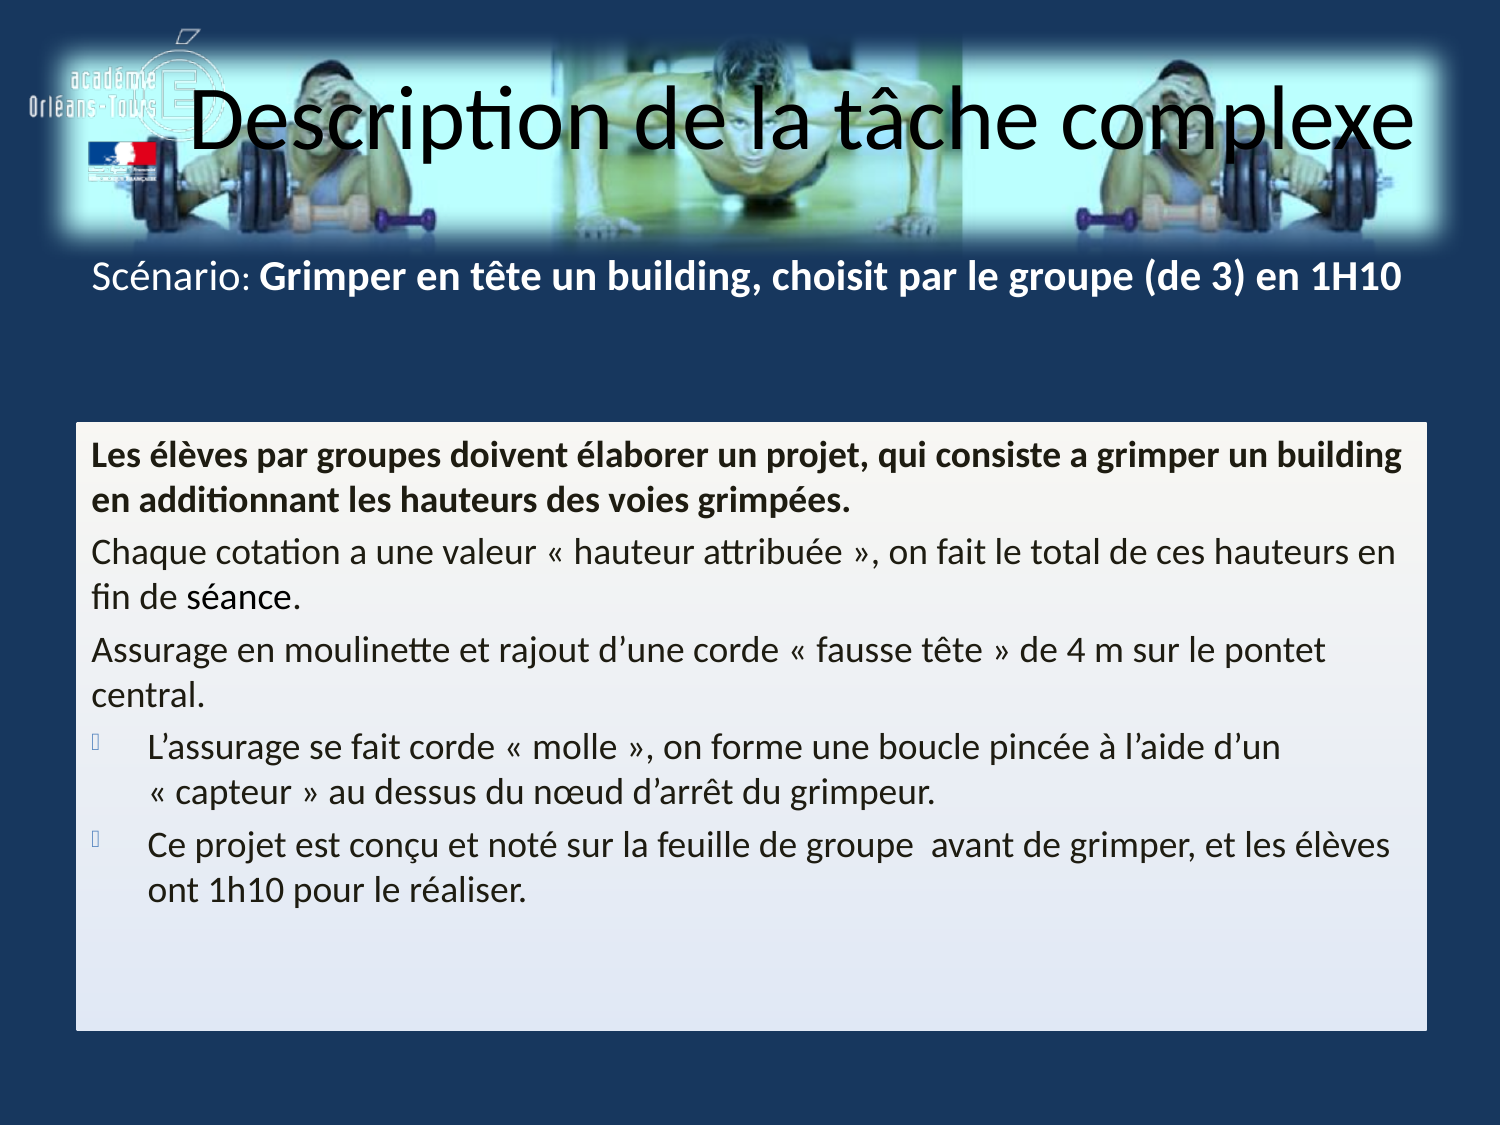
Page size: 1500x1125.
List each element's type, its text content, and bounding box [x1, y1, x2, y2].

title Description de la tâche complexe [135, 19, 1472, 207]
picture [29, 7, 1440, 236]
list Scénario: Grimper en tête un building, choisit par le groupe (de 3) en 1H10 [76, 239, 1427, 350]
text_box Les élèves par groupes doivent élaborer un projet, qui consiste a grimper un building en additionnant les hauteurs des voies grimpées. Chaque cotation a une valeur « hauteur attribuée », on fait le total de ces hauteurs en fin de séance. Assurage en moulinette et rajout d’une corde « fausse tête » de 4 m sur le pontet central. L’assurage se fait corde « molle », on forme une boucle pincée à l’aide d’un « capteur » au dessus du nœud d’arrêt du grimpeur. Ce projet est conçu et noté sur la feuille de groupe avant de grimper, et les élèves ont 1h10 pour le réaliser. [76, 422, 1427, 1031]
